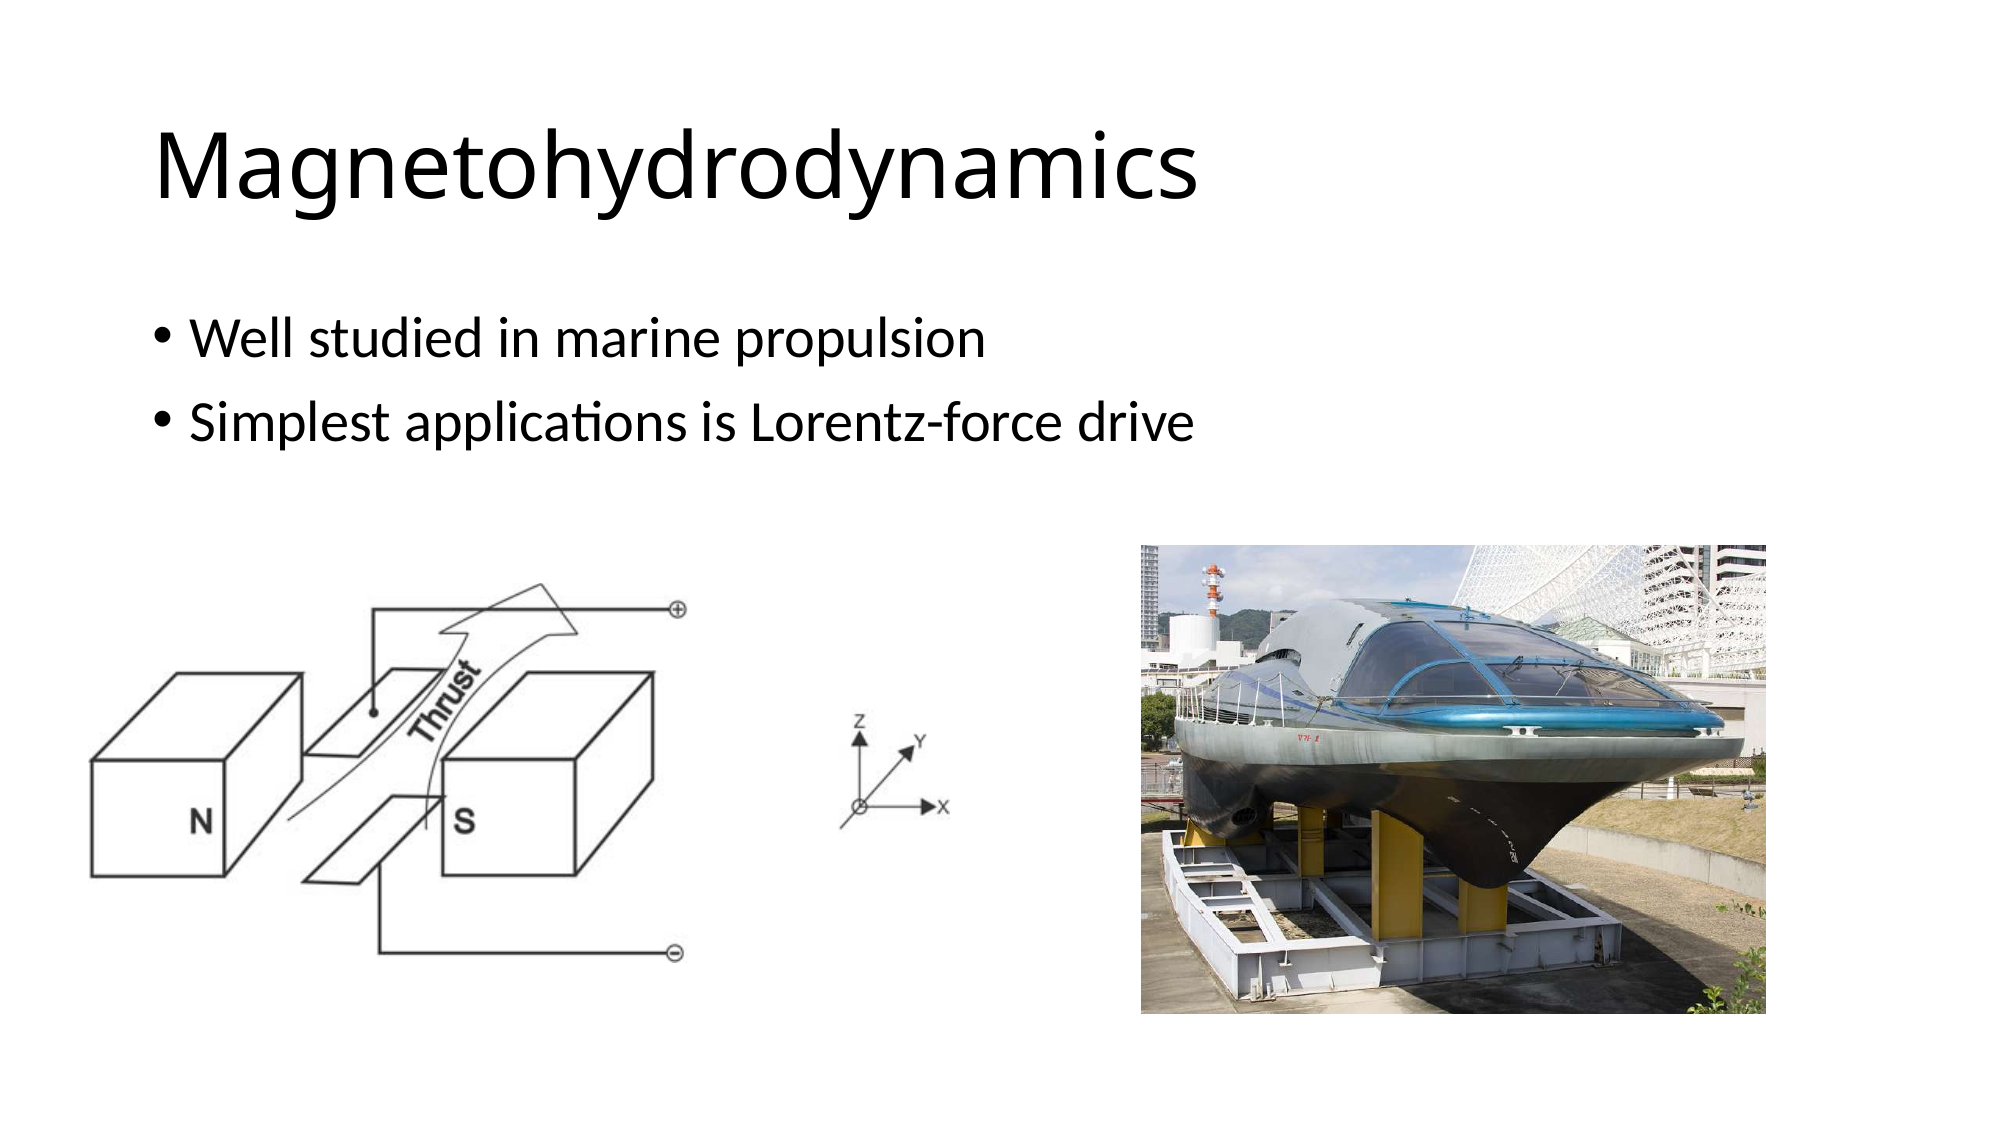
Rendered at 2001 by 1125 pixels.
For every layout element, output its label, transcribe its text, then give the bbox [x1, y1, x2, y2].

picture [1141, 545, 1766, 1014]
list Well studied in marine propulsion Simplest applications is Lorentz-force drive [137, 299, 1863, 1014]
picture [88, 583, 950, 963]
title Magnetohydrodynamics [137, 59, 1863, 278]
